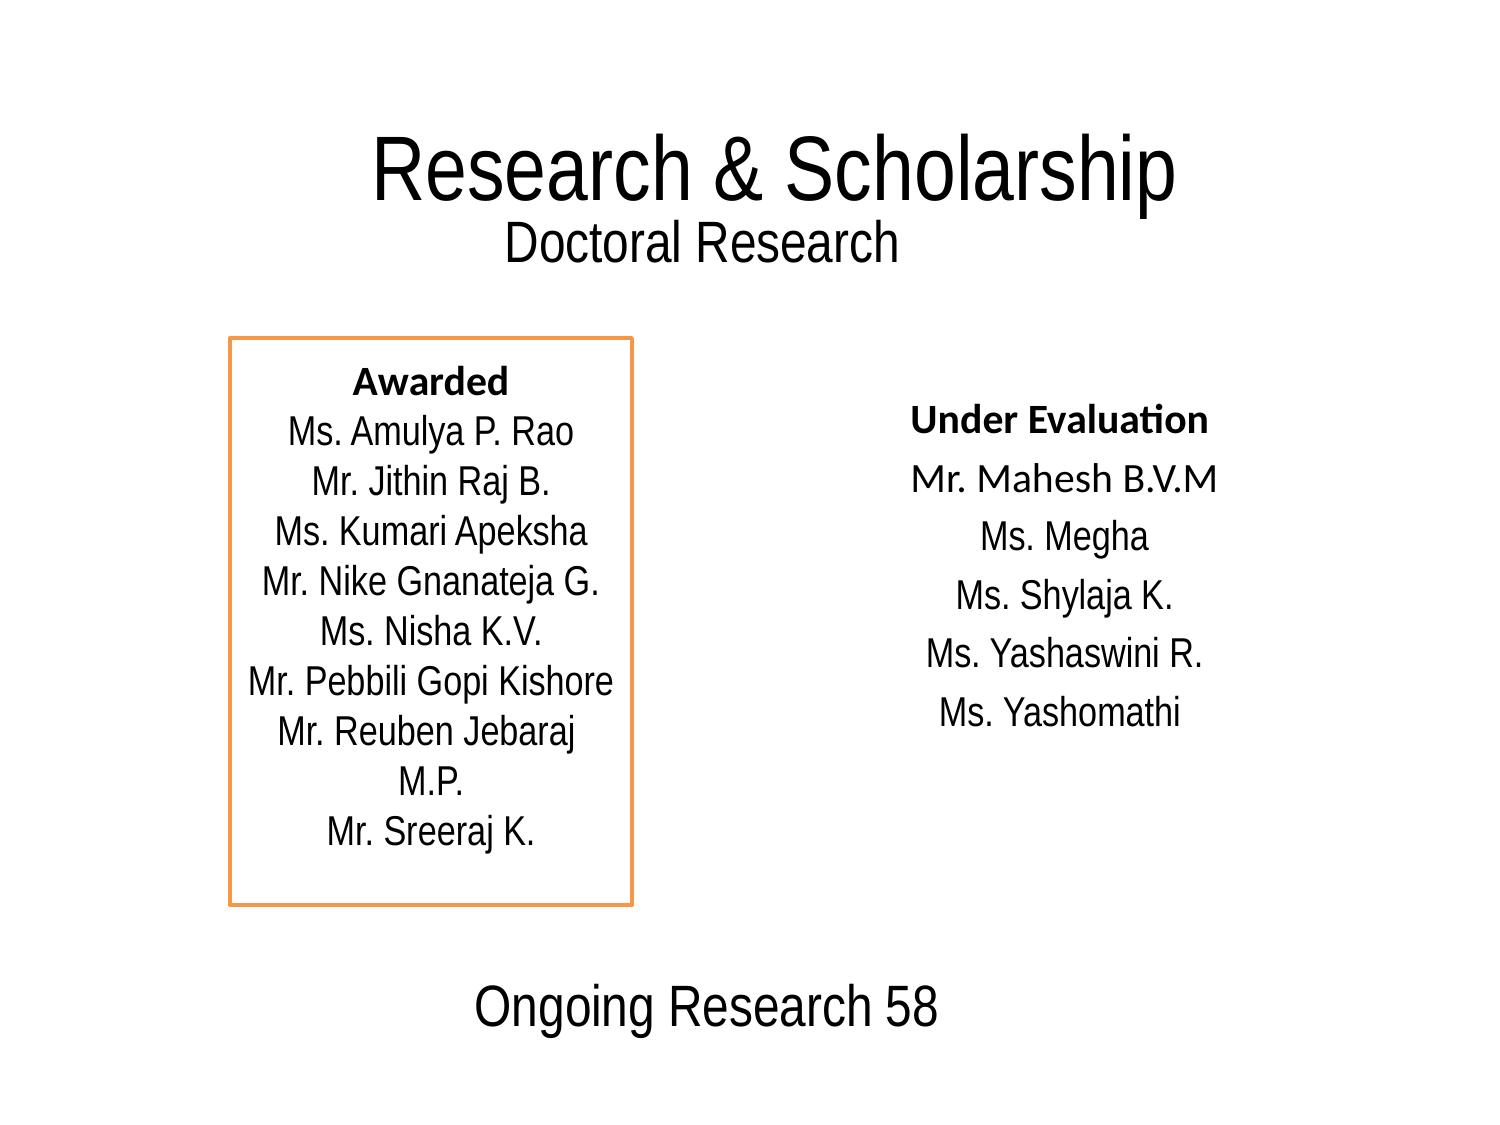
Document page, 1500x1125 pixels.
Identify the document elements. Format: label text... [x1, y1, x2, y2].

text_box Doctoral Research [490, 196, 923, 281]
text_box Awarded Ms. Amulya P. Rao Mr. Jithin Raj B. Ms. Kumari Apeksha Mr. Nike Gnanateja G. Ms. Nisha K.V. Mr. Pebbili Gopi Kishore Mr. Reuben Jebaraj M.P. Mr. Sreeraj K. [228, 336, 634, 907]
text_box Ongoing Research 58 [459, 960, 954, 1046]
text_box Research & Scholarship [99, 70, 1450, 258]
list Under Evaluation Mr. Mahesh B.V.M Ms. Megha Ms. Shylaja K. Ms. Yashaswini R. Ms. Yashomathi [820, 326, 1309, 908]
